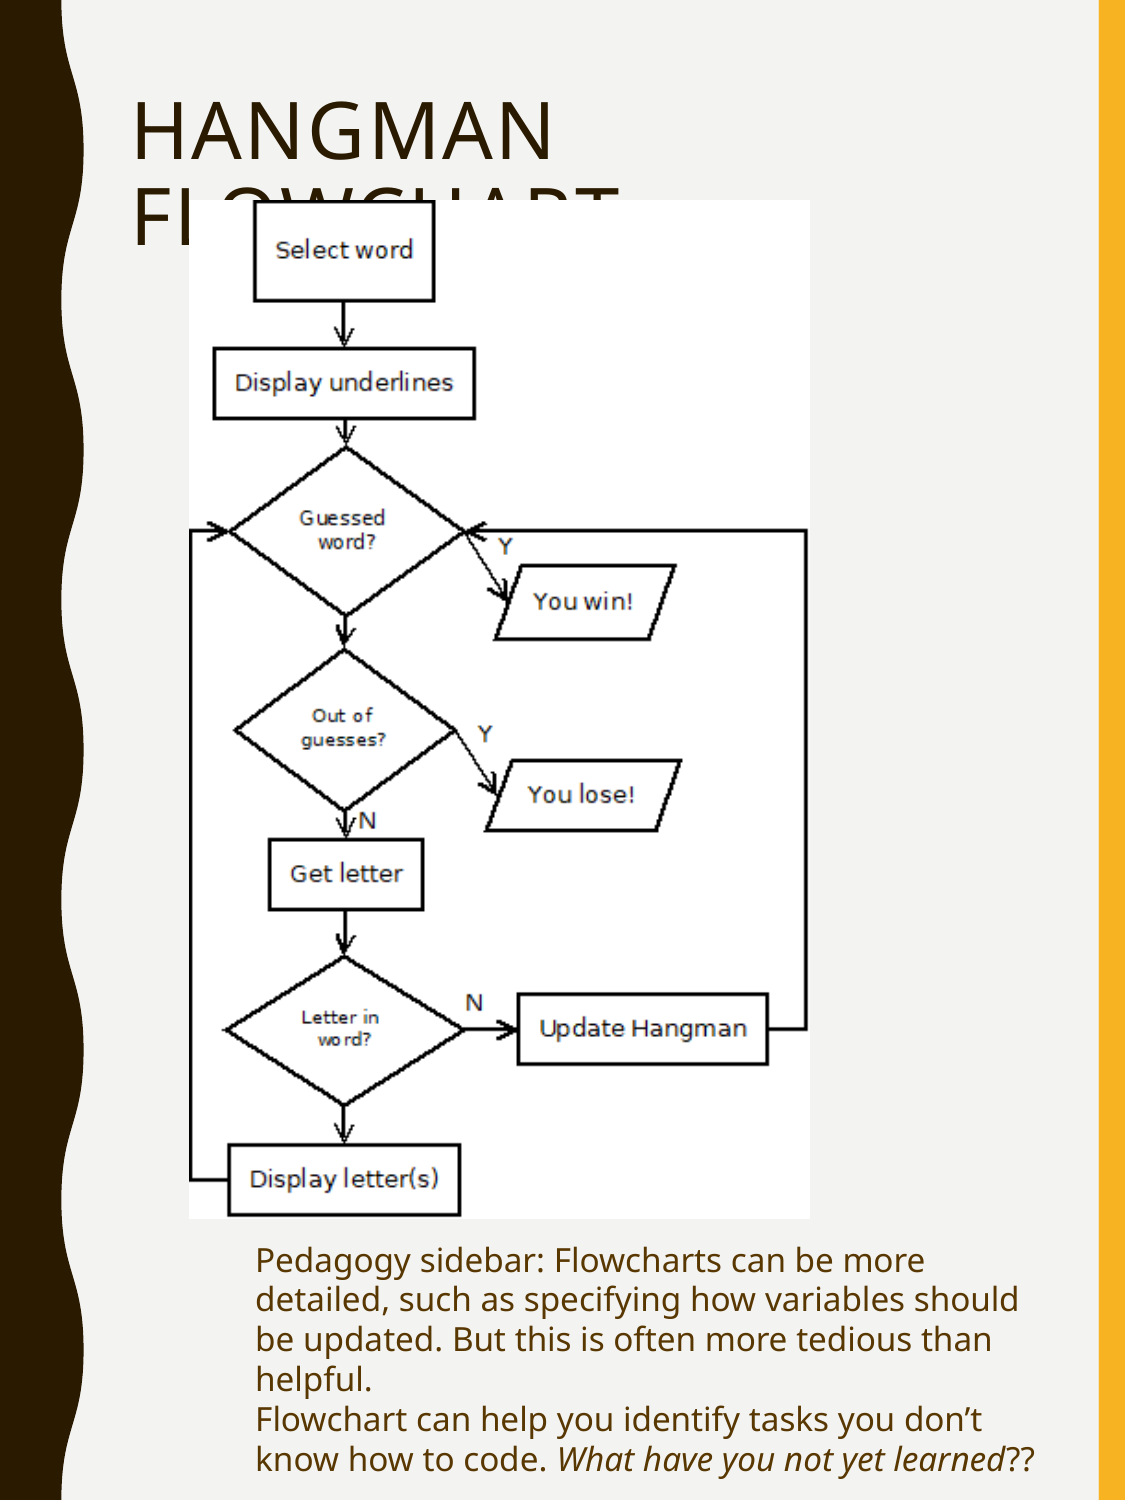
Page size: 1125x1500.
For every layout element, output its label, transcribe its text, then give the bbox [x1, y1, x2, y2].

text_box Pedagogy sidebar: Flowcharts can be more detailed, such as specifying how variables should be updated. But this is often more tedious than helpful. Flowchart can help you identify tasks you don’t know how to code. What have you not yet learned?? [240, 1231, 1055, 1486]
picture [189, 200, 810, 1219]
title Hangman flowchart [115, 83, 1055, 222]
